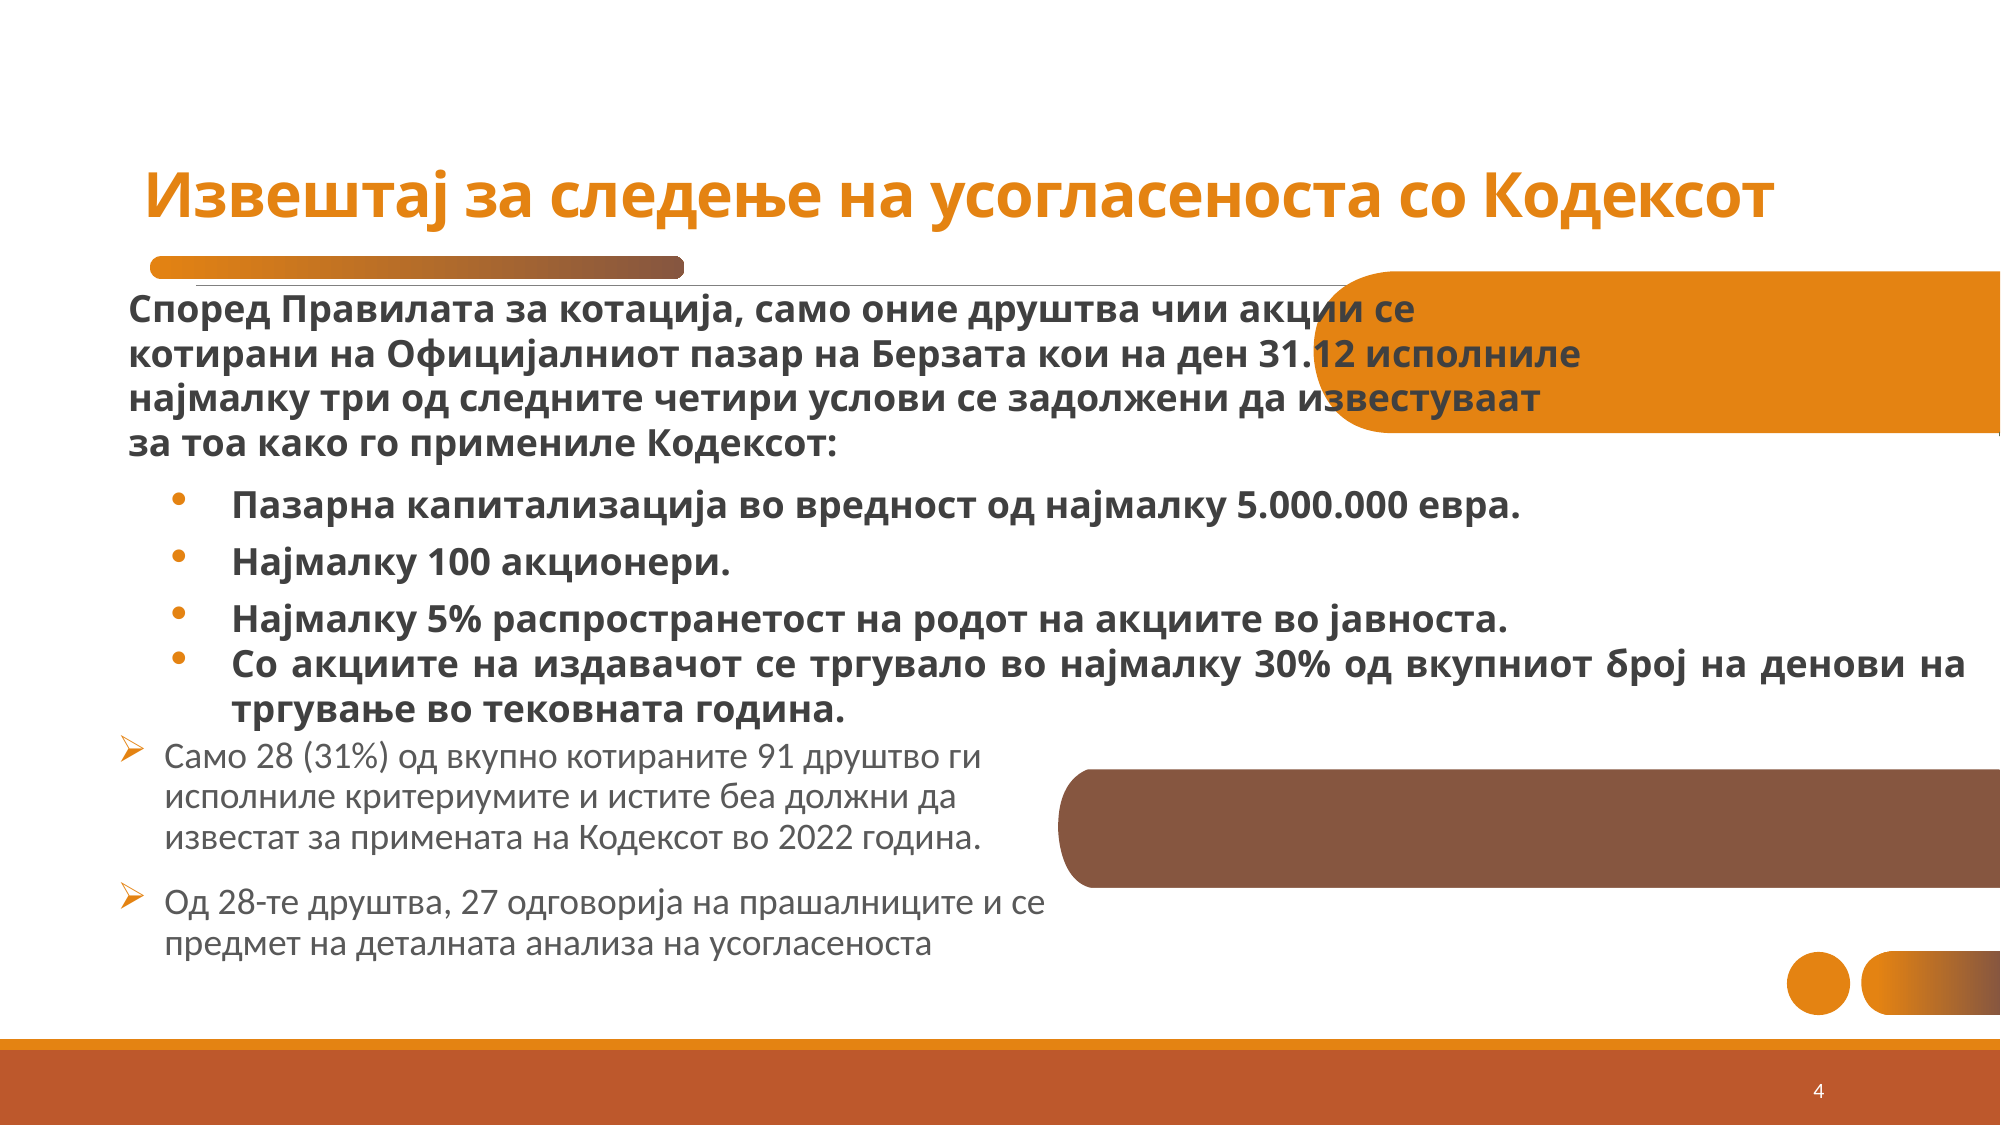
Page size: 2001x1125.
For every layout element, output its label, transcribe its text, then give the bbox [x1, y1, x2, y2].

slide_number 4 [1624, 1059, 1840, 1120]
text_box Според Правилата за котација, само оние друштва чии акции се котирани на Официјалниот пазар на Берзата кои на ден 31.12 исполниле најмалку три од следните четири услови се задолжени да известуваат за тоа како го примениле Кодексот: Пазарна капитализација во вредност од најмалку 5.000.000 евра. Најмалку 100 акционери. Најмалку 5% распространетост на родот на акциите во јавноста. Со акциите на издавачот се тргувало во најмалку 30% од вкупниот број на денови на тргување во тековната година. [128, 282, 1969, 724]
text_box Само 28 (31%) од вкупно котираните 91 друштво ги исполниле критериумите и истите беа должни да известат за примената на Кодексот во 2022 година. Од 28-те друштва, 27 одговорија на прашалниците и се предмет на деталната анализа на усогласеноста [117, 728, 1101, 902]
footer ADD A FOOTER [133, 951, 758, 1011]
title Извештај за следење на усогласеноста со Кодексот [128, 94, 1969, 238]
